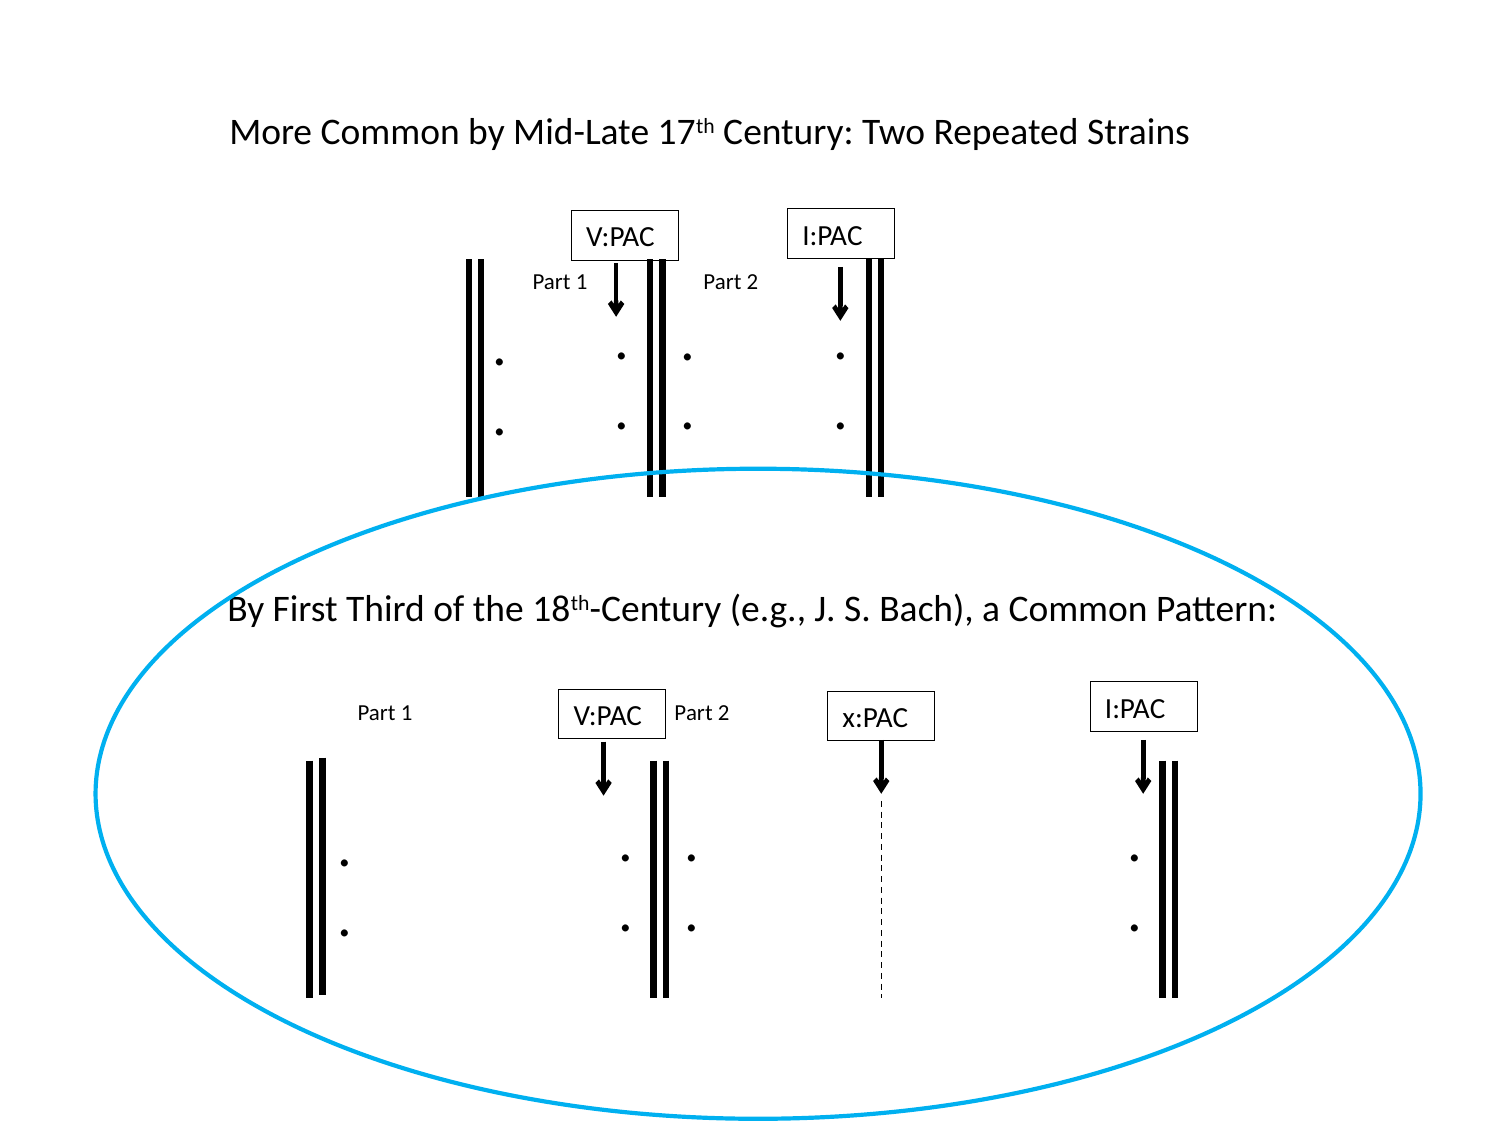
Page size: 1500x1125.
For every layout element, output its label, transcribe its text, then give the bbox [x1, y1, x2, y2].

text_box V:PAC [571, 210, 679, 261]
text_box . . [818, 294, 864, 449]
text_box I:PAC [787, 208, 895, 259]
text_box By First Third of the 18th-Century (e.g., J. S. Bach), a Common Pattern: [1257, 576, 1341, 635]
text_box . . [485, 299, 540, 455]
text_box Part 1 Part 2 [663, 259, 824, 329]
text_box More Common by Mid-Late 17th Century: Two Repeated Strains [214, 99, 1282, 160]
text_box . . [600, 329, 645, 449]
text_box . . [654, 329, 658, 449]
text_box Part 1 Part 2 [517, 259, 649, 329]
text_box . . [666, 329, 710, 449]
text_box Part 1 Part 2 [651, 261, 662, 329]
text_box By First Third of the 18th-Century (e.g., J. S. Bach), a Common Pattern: [212, 576, 260, 606]
text_box [93, 466, 1423, 1121]
